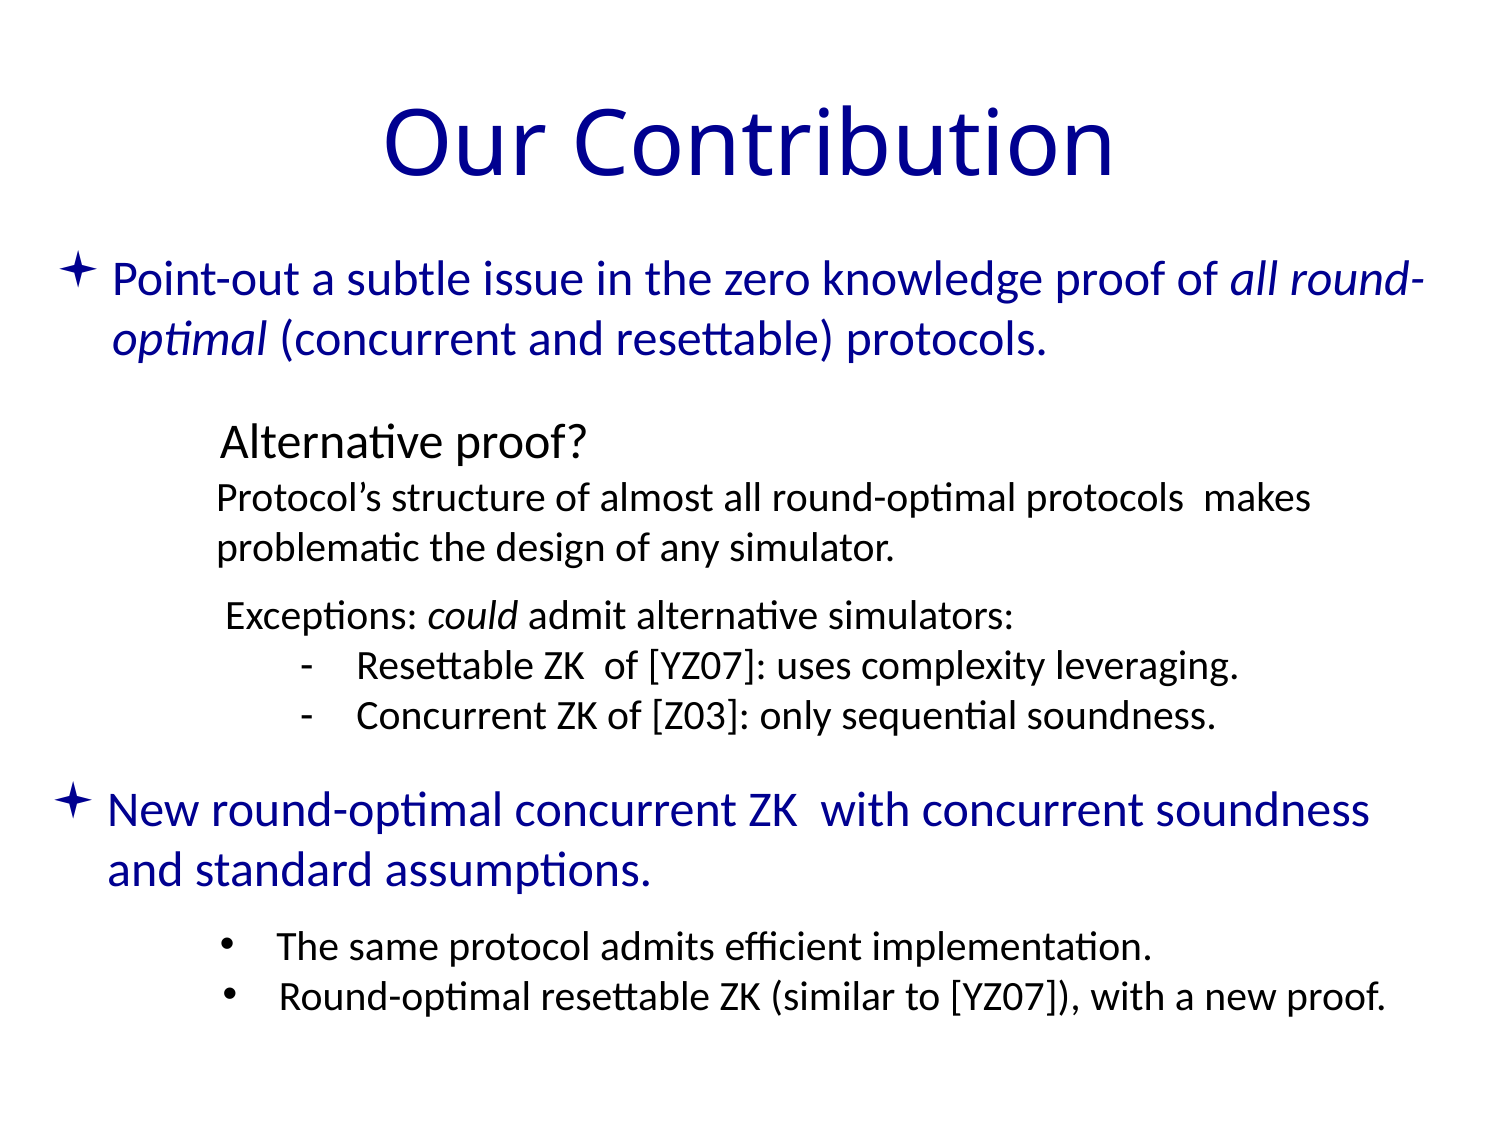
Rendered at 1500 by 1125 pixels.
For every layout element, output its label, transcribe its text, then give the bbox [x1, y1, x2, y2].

title Our Contribution [75, 45, 1425, 233]
text_box Alternative proof? [130, 377, 670, 477]
text_box Round-optimal resettable ZK (similar to [YZ07]), with a new proof. [132, 960, 1500, 1026]
text_box New round-optimal concurrent ZK with concurrent soundness and standard assumptions. [36, 769, 1462, 904]
text_box The same protocol admits efficient implementation. [130, 910, 1240, 976]
text_box Protocol’s structure of almost all round-optimal protocols makes problematic the design of any simulator. [201, 462, 1478, 565]
text_box Exceptions: could admit alternative simulators: Resettable ZK of [YZ07]: uses complexity leveraging. Concurrent ZK of [Z03]: only sequential soundness. [135, 565, 1500, 795]
text_box Point-out a subtle issue in the zero knowledge proof of all round-optimal (concurrent and resettable) protocols. [41, 238, 1462, 374]
